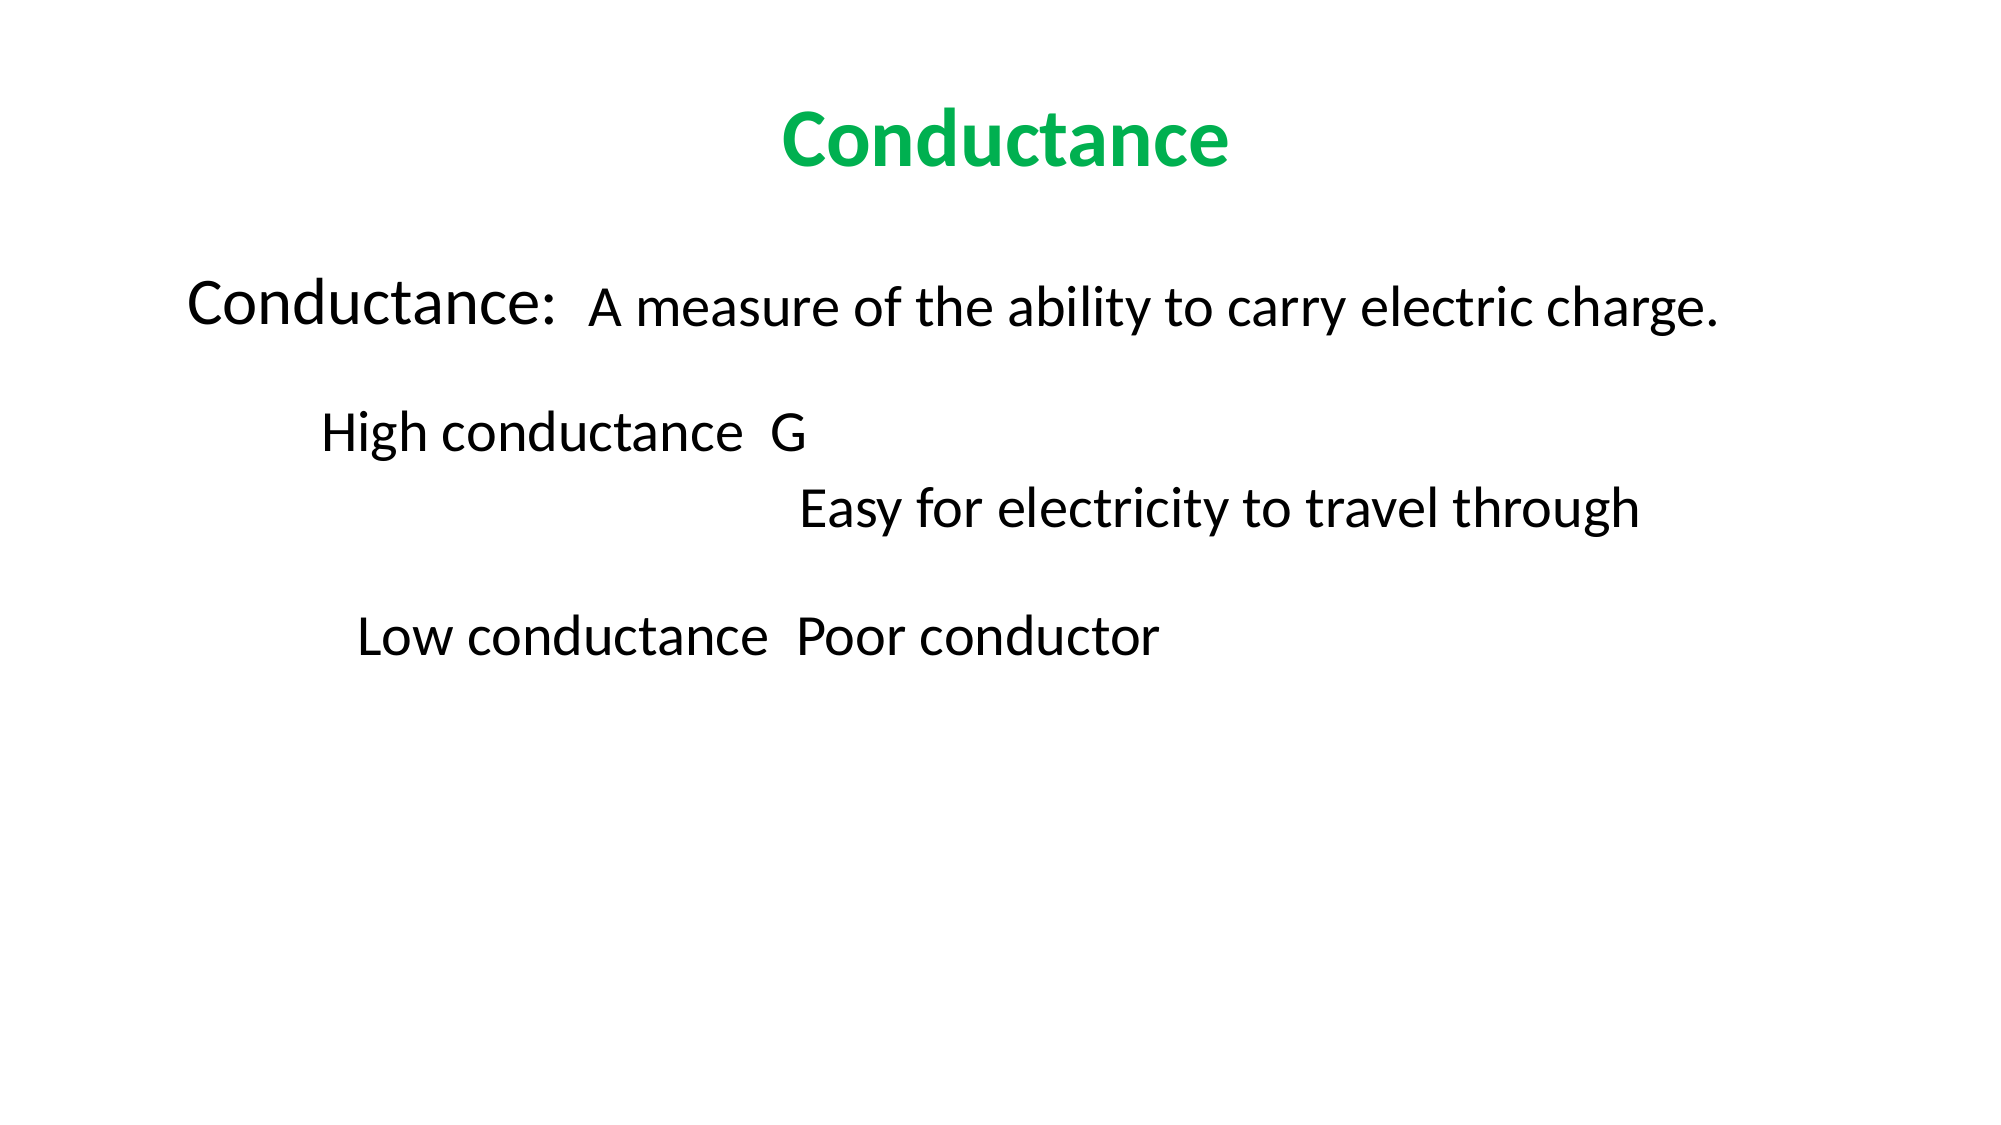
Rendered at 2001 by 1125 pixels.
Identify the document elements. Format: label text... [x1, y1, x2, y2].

text_box A measure of the ability to carry electric charge. [573, 260, 1791, 346]
text_box Conductance: [172, 250, 605, 346]
text_box Conductance [690, 76, 1322, 191]
